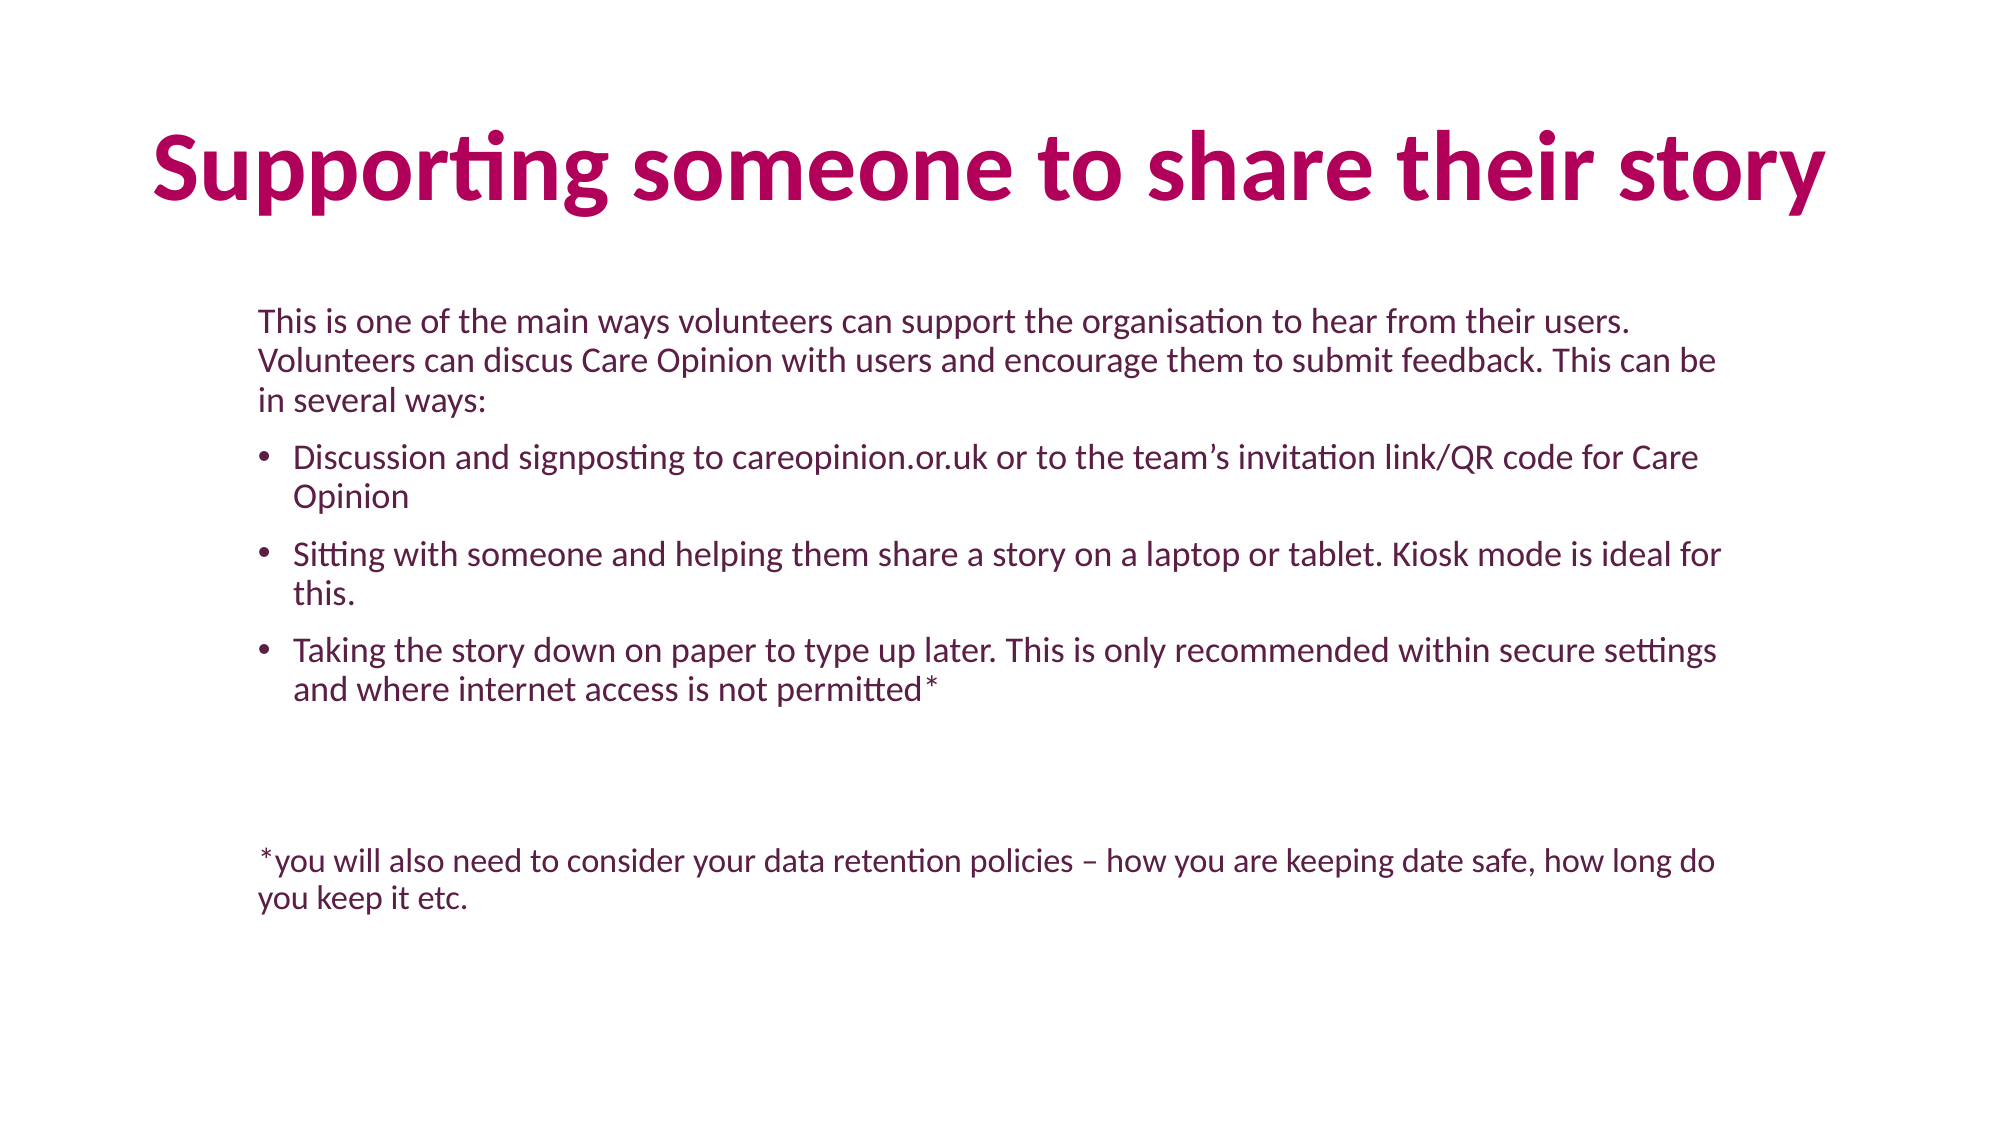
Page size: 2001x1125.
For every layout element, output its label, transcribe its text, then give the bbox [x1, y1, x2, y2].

title Supporting someone to share their story [137, 59, 1863, 278]
list This is one of the main ways volunteers can support the organisation to hear from their users. Volunteers can discus Care Opinion with users and encourage them to submit feedback. This can be in several ways: Discussion and signposting to careopinion.or.uk or to the team’s invitation link/QR code for Care Opinion Sitting with someone and helping them share a story on a laptop or tablet. Kiosk mode is ideal for this. Taking the story down on paper to type up later. This is only recommended within secure settings and where internet access is not permitted* *you will also need to consider your data retention policies – how you are keeping date safe, how long do you keep it etc. [242, 294, 1758, 928]
